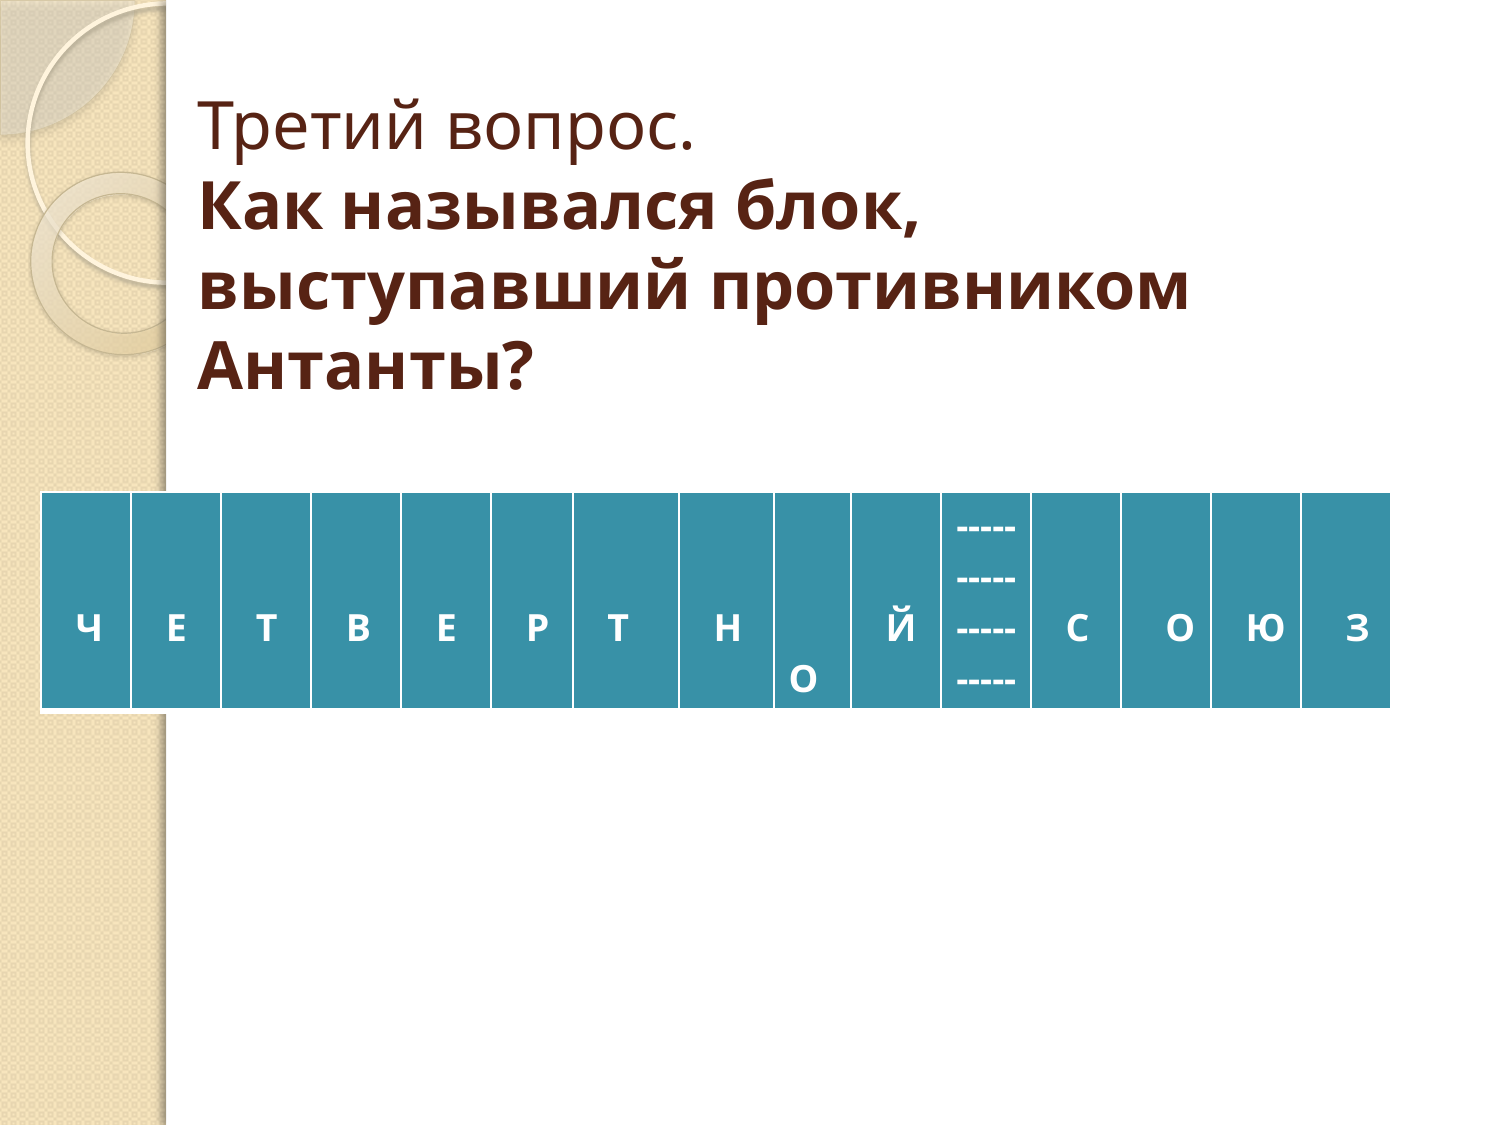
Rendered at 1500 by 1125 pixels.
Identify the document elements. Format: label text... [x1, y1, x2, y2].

table_header З [1302, 493, 1390, 708]
table_header Т [574, 493, 678, 708]
table_header Т [222, 493, 310, 708]
table_header Ч [42, 493, 130, 708]
table_header Н [680, 493, 773, 708]
table_header -------------------- [942, 493, 1030, 708]
table_header Ю [1212, 493, 1300, 708]
table_header С [1032, 493, 1120, 708]
table_header Е [402, 493, 490, 708]
table_header О [1122, 493, 1210, 708]
title Третий вопрос. Как назывался блок, выступавший противником Антанты? [183, 149, 1413, 337]
table_header Е [132, 493, 220, 708]
table_header Й [852, 493, 940, 708]
table_header В [312, 493, 400, 708]
table_header О [775, 493, 850, 708]
table_header Р [492, 493, 572, 708]
